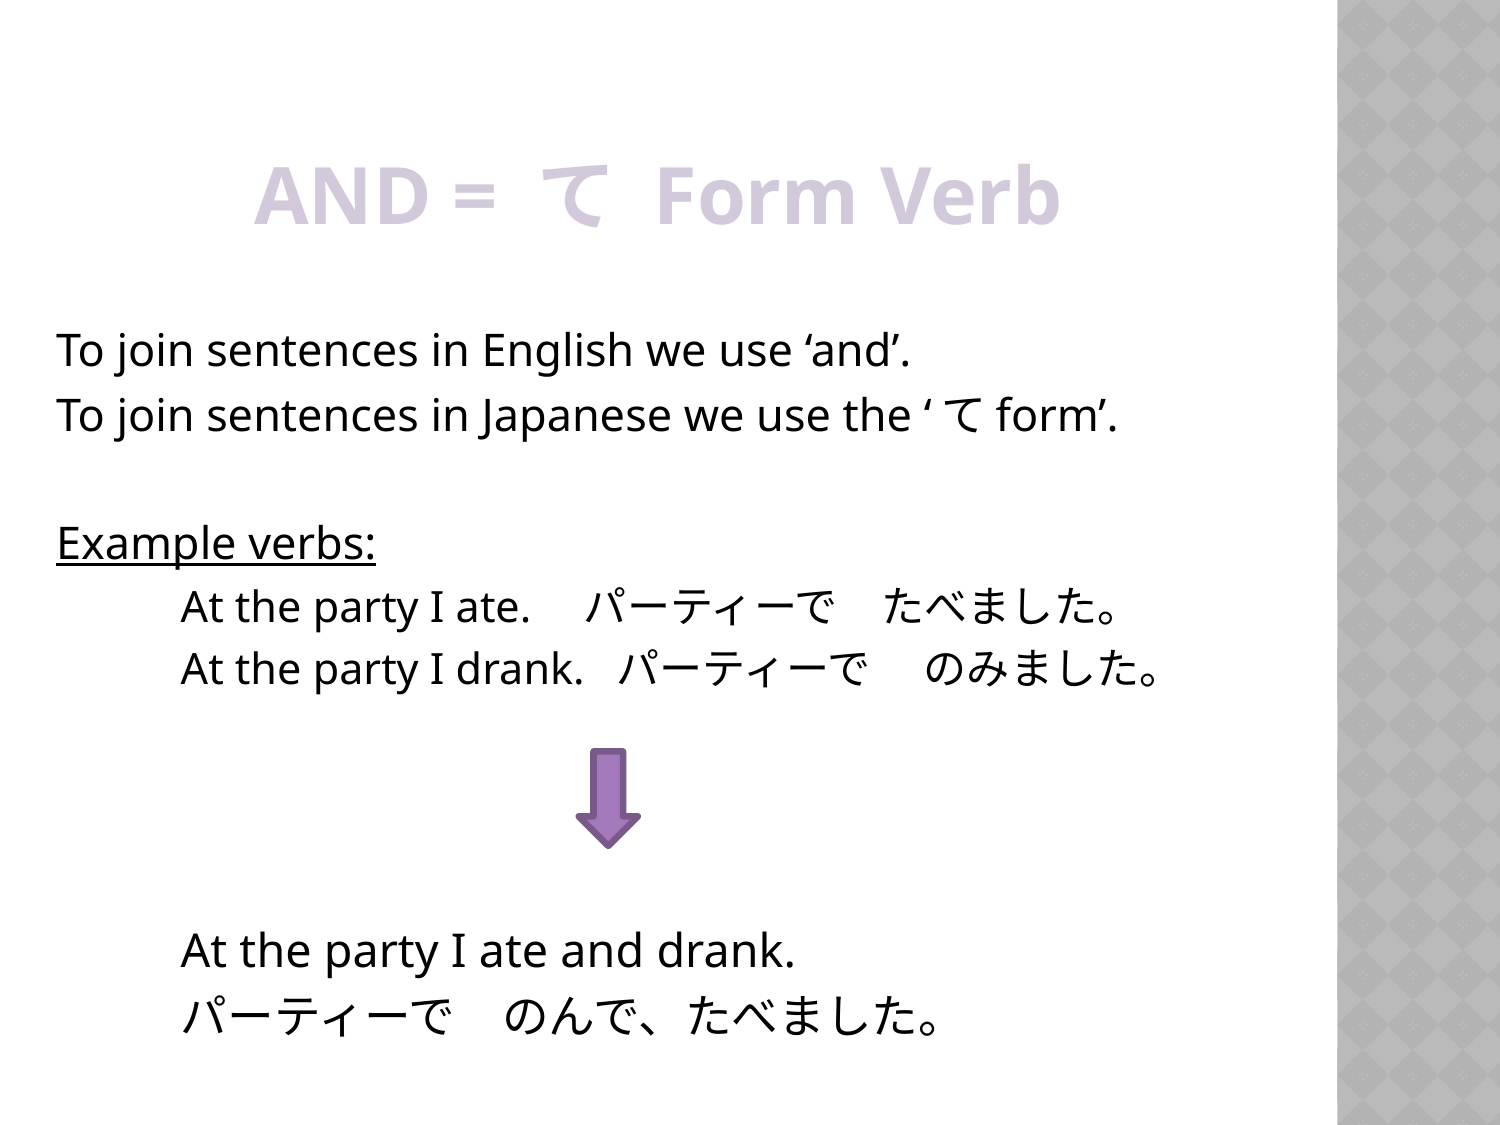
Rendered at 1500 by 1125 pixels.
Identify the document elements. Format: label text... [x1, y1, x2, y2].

title AND = て Form Verb [75, 52, 1263, 240]
list To join sentences in English we use ‘and’. To join sentences in Japanese we use the ‘てform’. Example verbs: At the party I ate. パーティーで たべました。 At the party I drank. パーティーで のみました。 At the party I ate and drank. パーティーで のんで、たべました。 [41, 314, 1365, 1060]
text_box [575, 748, 642, 850]
